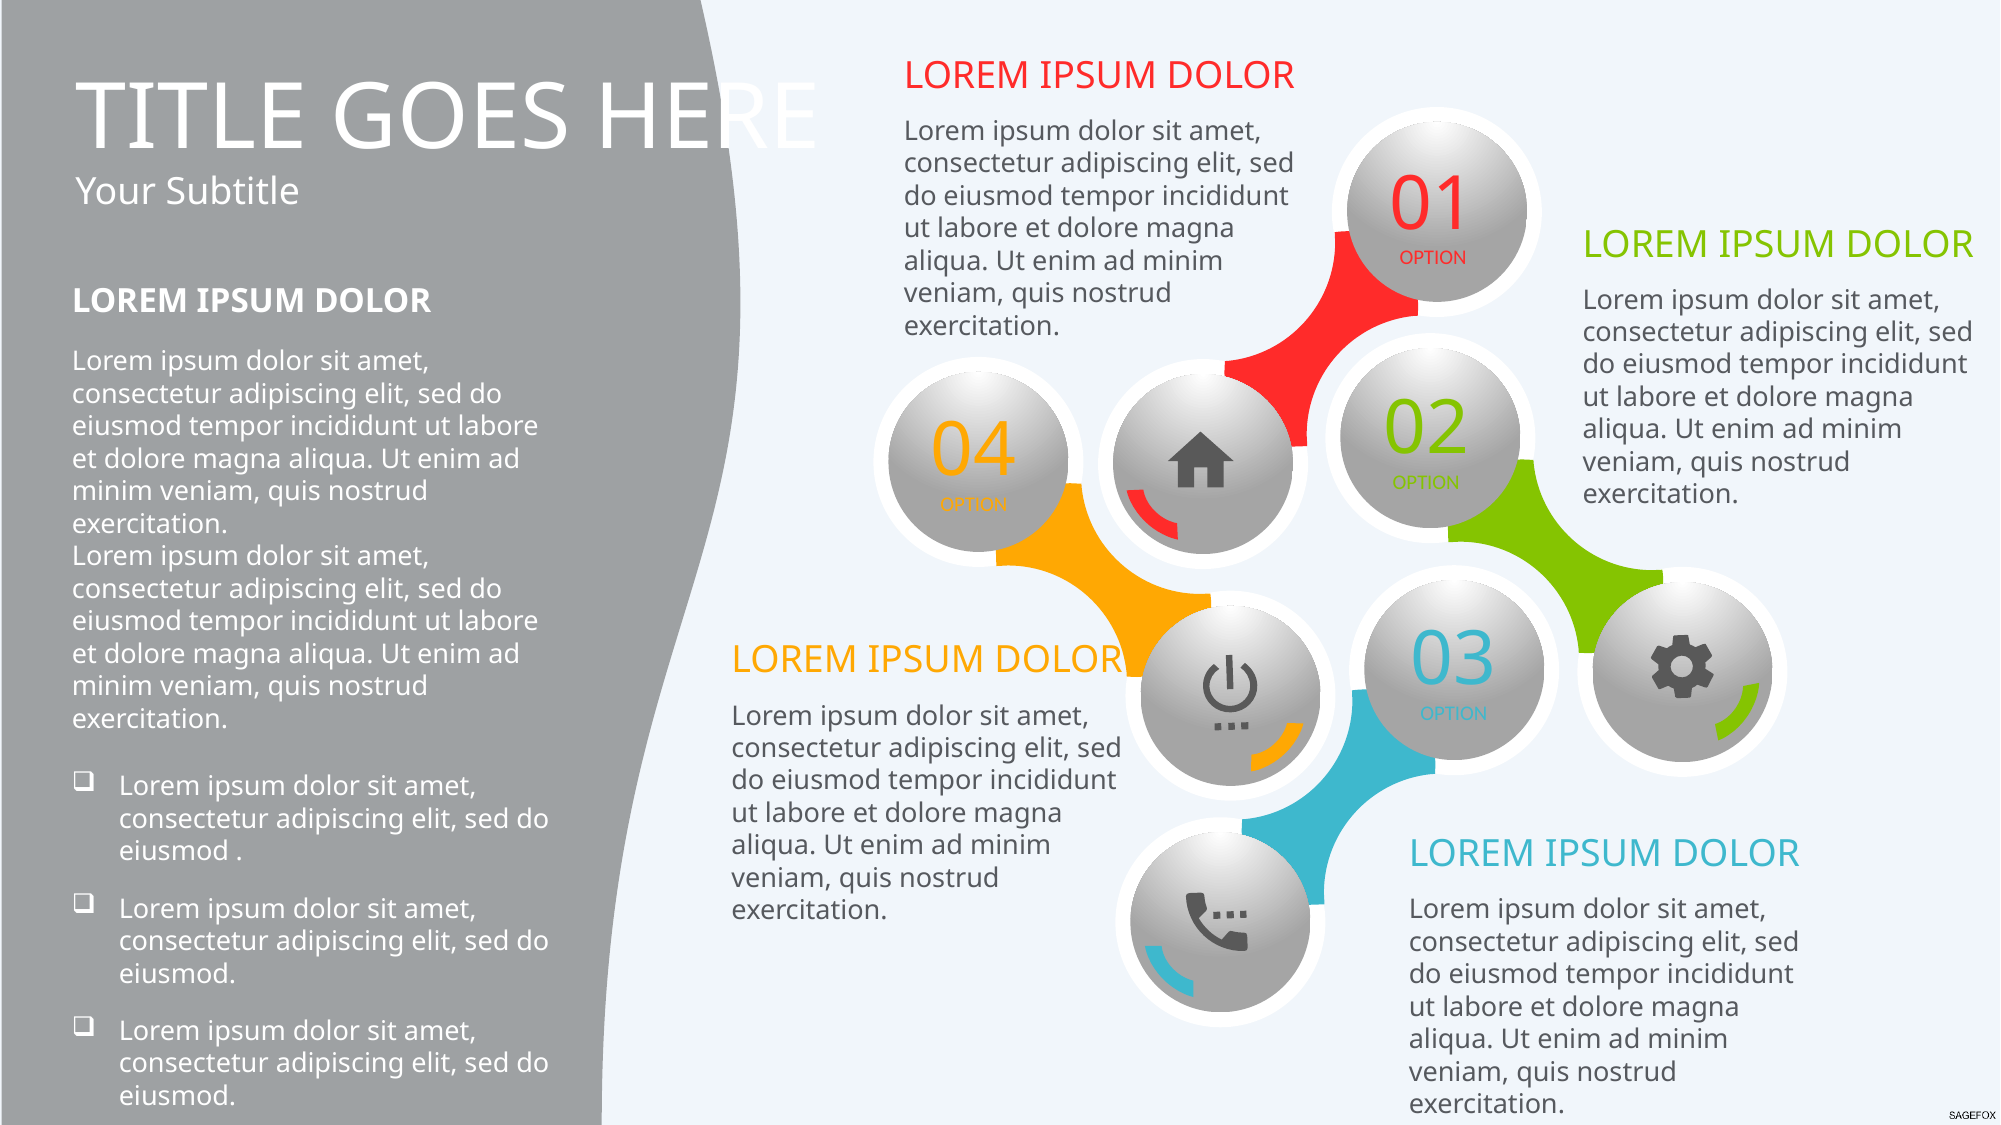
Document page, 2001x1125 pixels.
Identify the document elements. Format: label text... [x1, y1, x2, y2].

text_box LOREM IPSUM DOLOR Lorem ipsum dolor sit amet, consectetur adipiscing elit, sed do eiusmod tempor incididunt ut labore et dolore magna aliqua. Ut enim ad minim veniam, quis nostrud exercitation. [1567, 212, 1997, 517]
text_box TITLE GOES HERE Your Subtitle [60, 49, 889, 220]
text_box LOREM IPSUM DOLOR Lorem ipsum dolor sit amet, consectetur adipiscing elit, sed do eiusmod tempor incididunt ut labore et dolore magna aliqua. Ut enim ad minim veniam, quis nostrud exercitation. [889, 43, 1319, 348]
text_box LOREM IPSUM DOLOR Lorem ipsum dolor sit amet, consectetur adipiscing elit, sed do eiusmod tempor incididunt ut labore et dolore magna aliqua. Ut enim ad minim veniam, quis nostrud exercitation. [716, 627, 1115, 933]
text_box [1098, 106, 1542, 569]
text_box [1336, 333, 1788, 777]
text_box LOREM IPSUM DOLOR Lorem ipsum dolor sit amet, consectetur adipiscing elit, sed do eiusmod tempor incididunt ut labore et dolore magna aliqua. Ut enim ad minim veniam, quis nostrud exercitation. Lorem ipsum dolor sit amet, consectetur adipiscing elit, sed do eiusmod tempor incididunt ut labore et dolore magna aliqua. Ut enim ad minim veniam, quis nostrud exercitation. Lorem ipsum dolor sit amet, consectetur adipiscing elit, sed do eiusmod . Lorem ipsum dolor sit amet, consectetur adipiscing elit, sed do eiusmod. Lorem ipsum dolor sit amet, consectetur adipiscing elit, sed do eiusmod. [57, 271, 575, 1119]
text_box LOREM IPSUM DOLOR Lorem ipsum dolor sit amet, consectetur adipiscing elit, sed do eiusmod tempor incididunt ut labore et dolore magna aliqua. Ut enim ad minim veniam, quis nostrud exercitation. [1393, 821, 1824, 1125]
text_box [873, 356, 1336, 801]
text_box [1115, 777, 1560, 1028]
text_box [0, 0, 742, 1125]
picture [1925, 1102, 2000, 1123]
